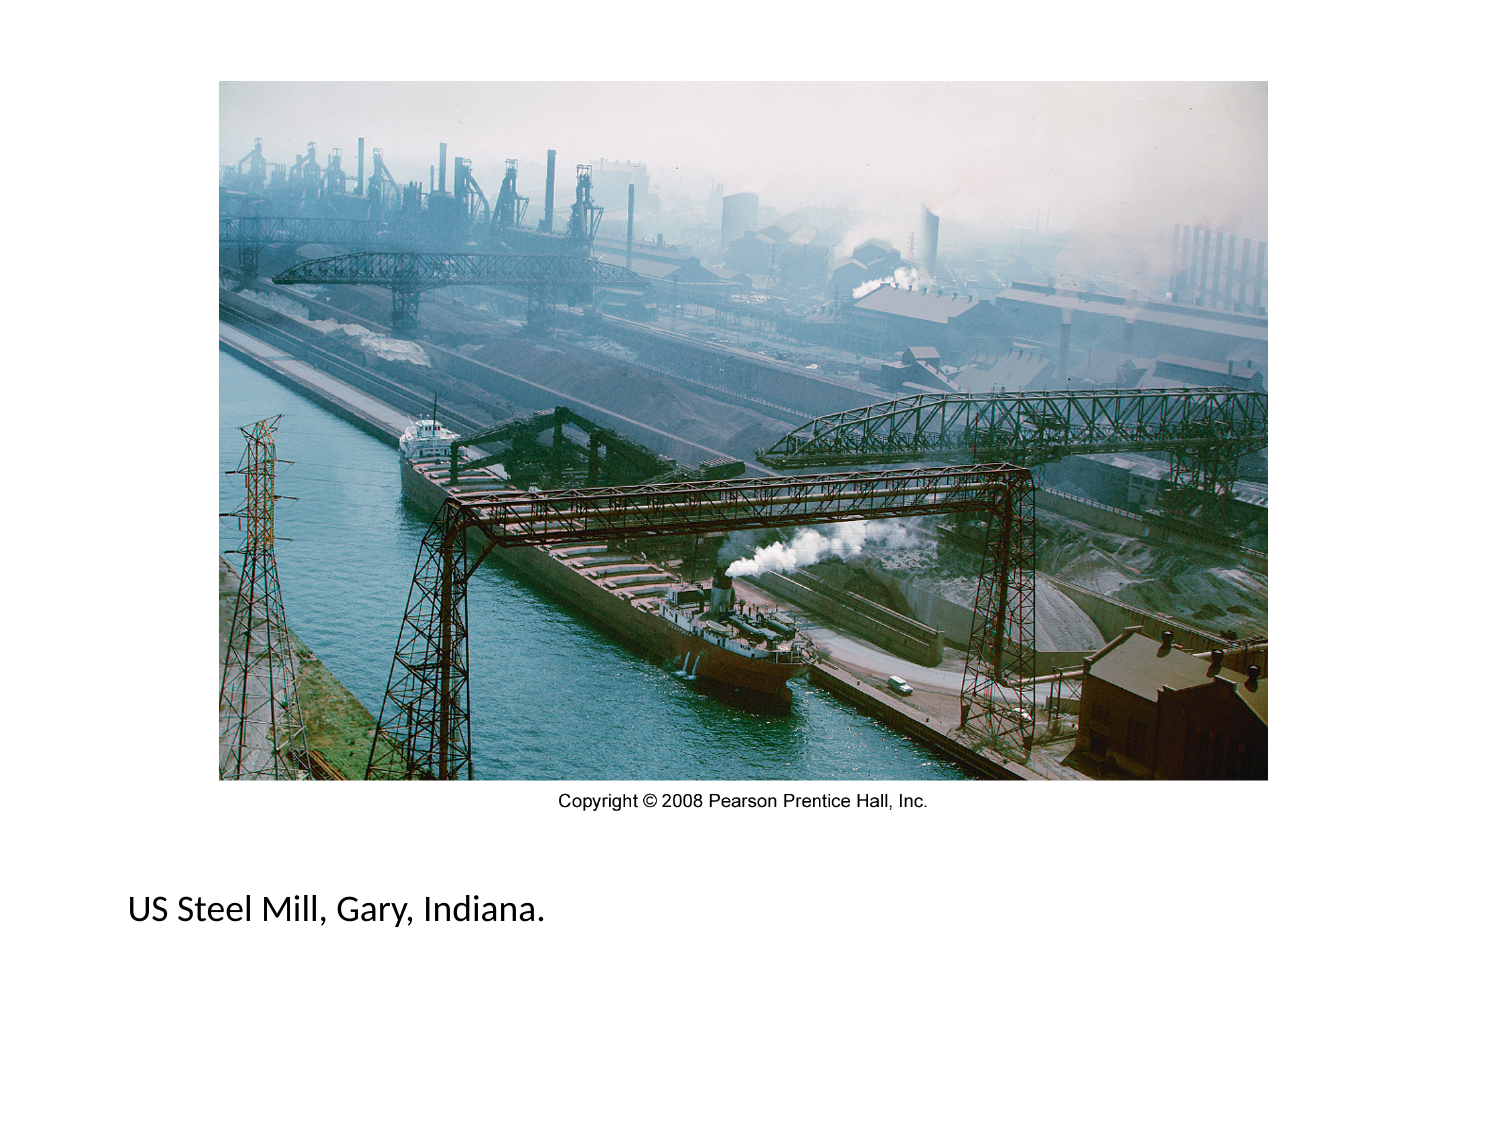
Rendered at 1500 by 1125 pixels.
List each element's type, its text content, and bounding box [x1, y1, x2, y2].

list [212, 74, 1274, 818]
title US Steel Mill, Gary, Indiana. [112, 812, 1463, 1000]
